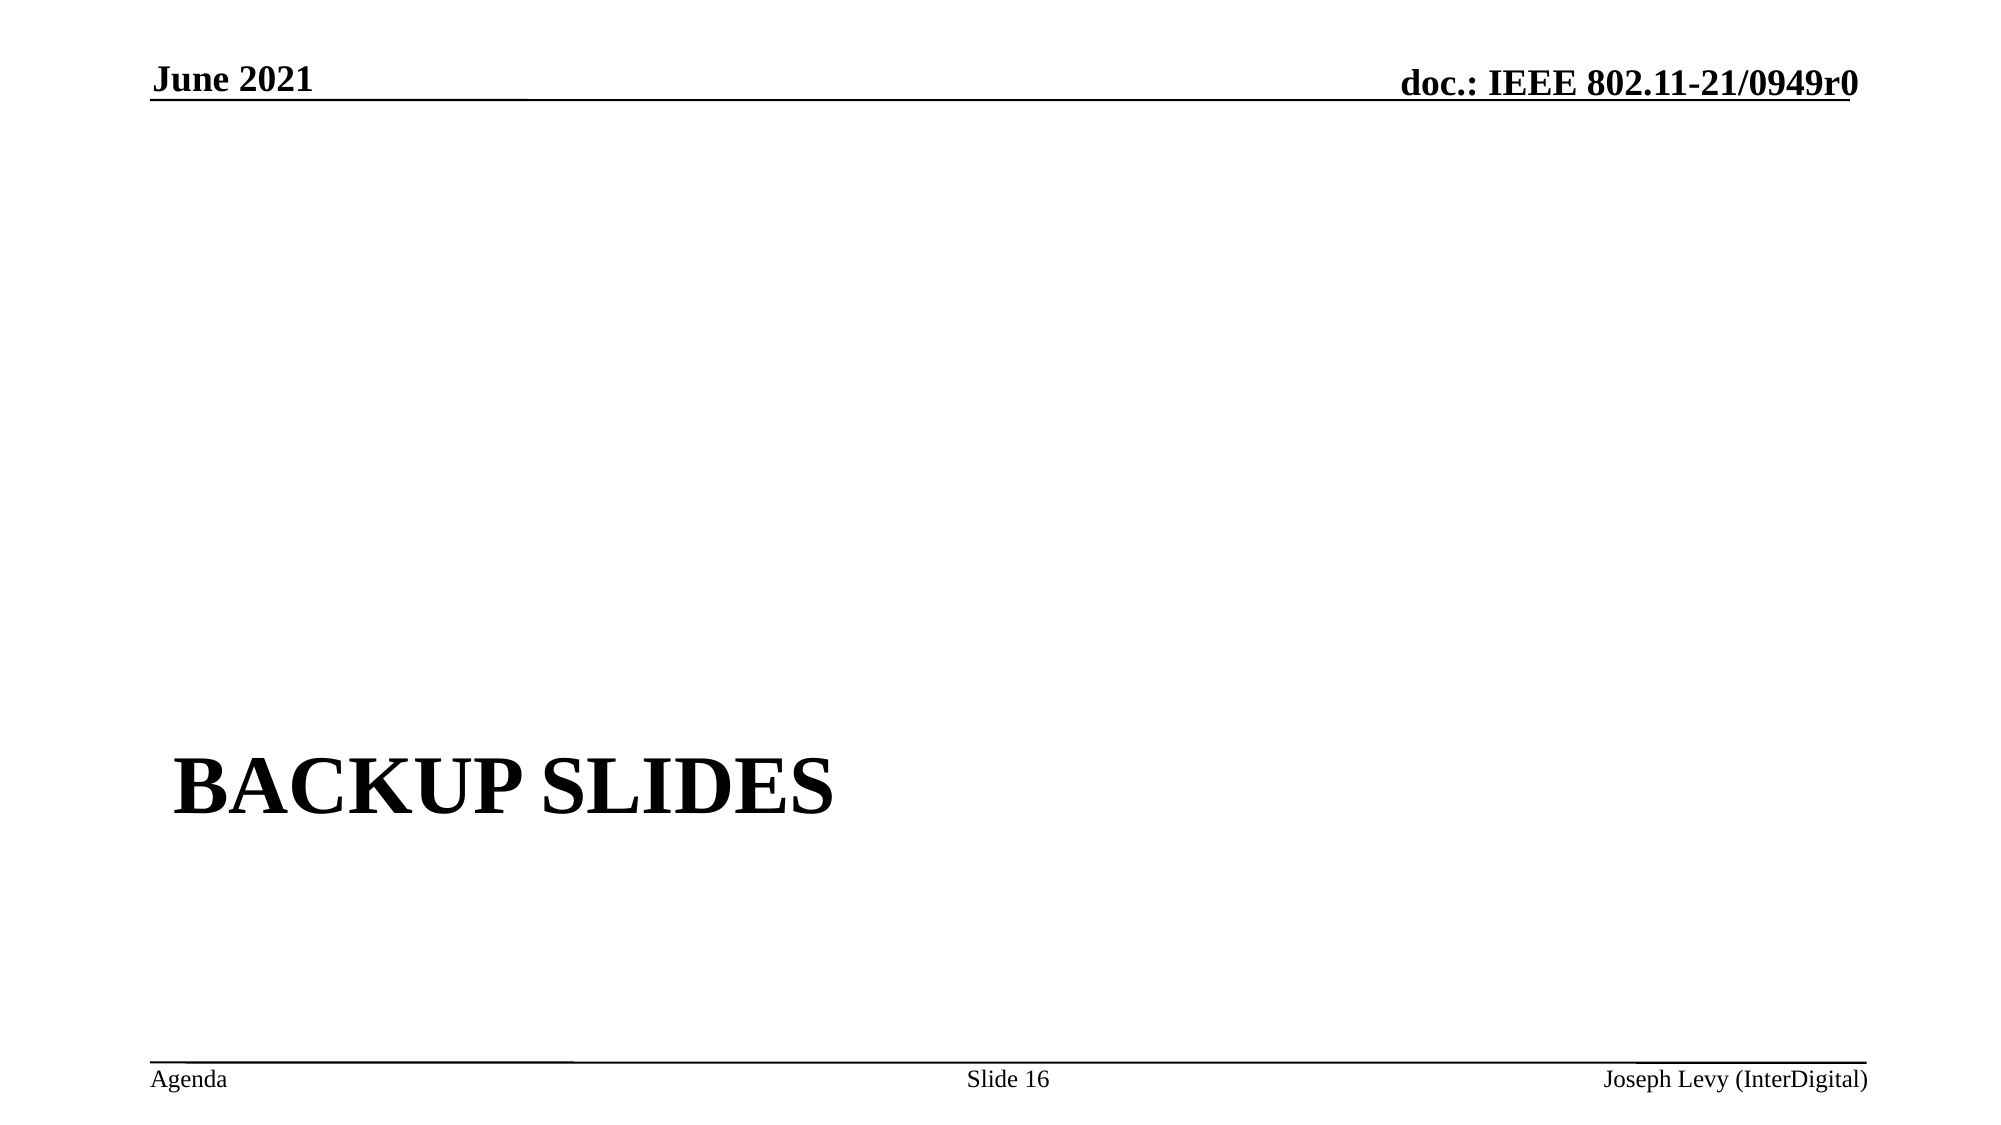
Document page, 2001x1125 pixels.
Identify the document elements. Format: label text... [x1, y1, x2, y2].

footer Joseph Levy (InterDigital) [1171, 1061, 1869, 1093]
title Backup slides [157, 722, 1859, 947]
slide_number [152, 54, 563, 100]
slide_number Slide 16 [950, 1061, 1067, 1123]
